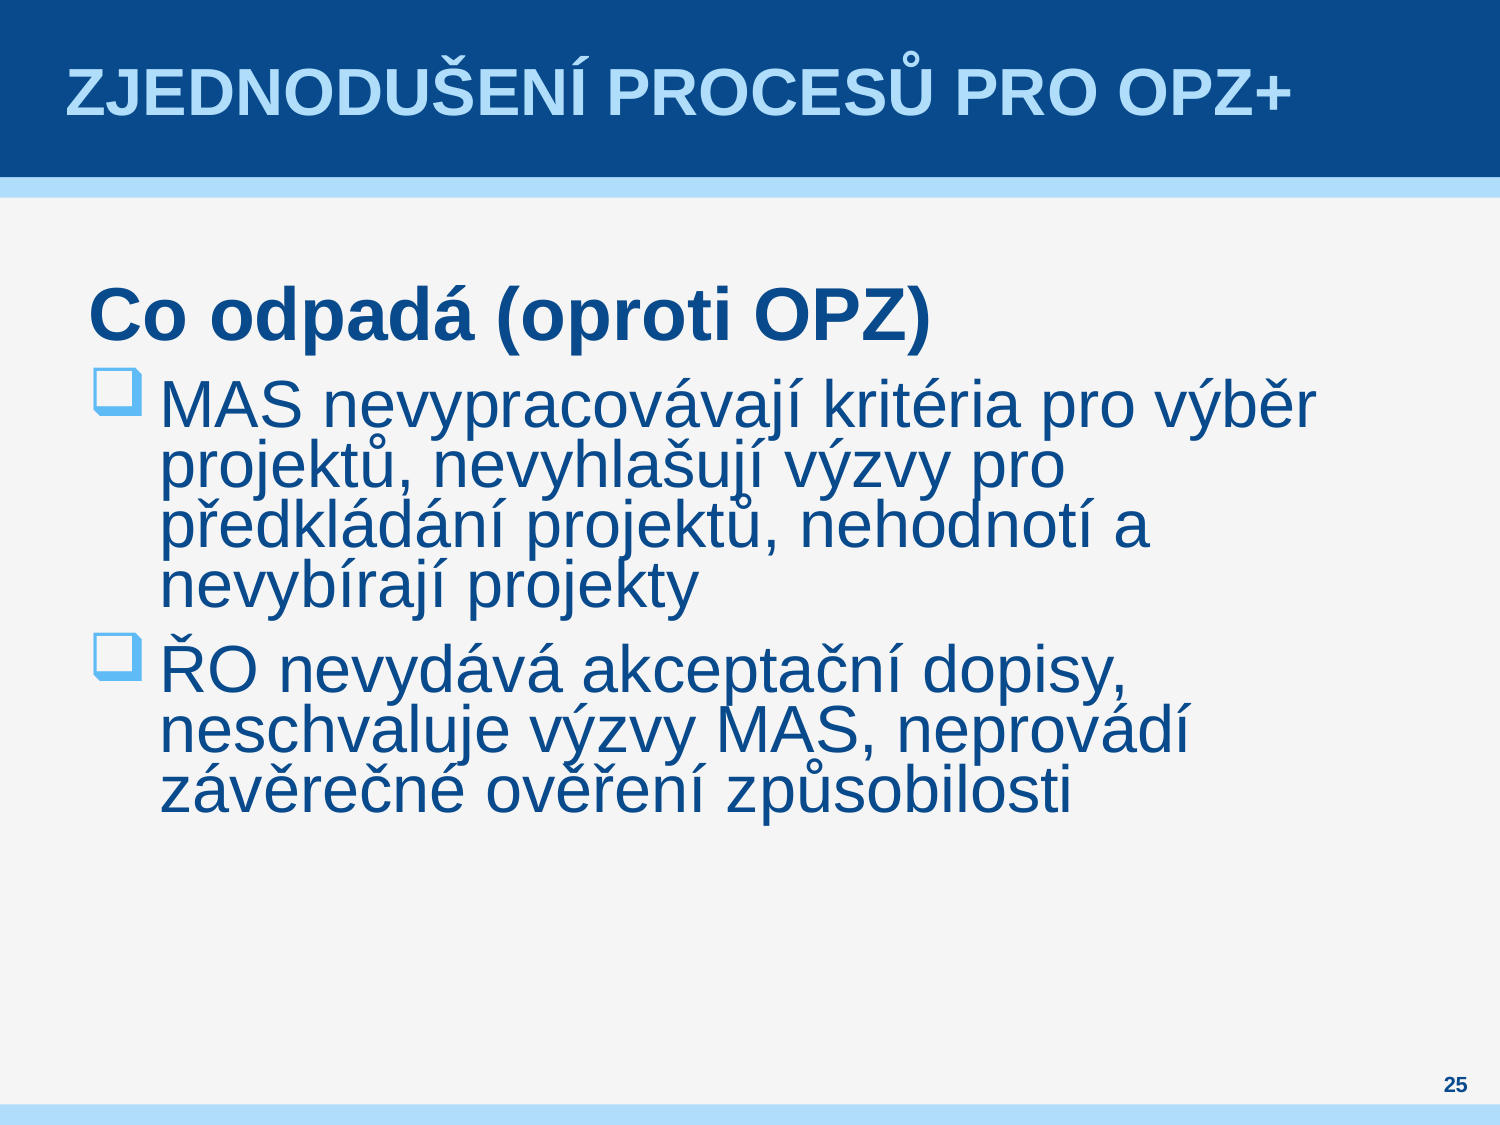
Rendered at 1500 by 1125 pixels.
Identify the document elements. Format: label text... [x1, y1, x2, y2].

list Co odpadá (oproti OPZ) MAS nevypracovávají kritéria pro výběr projektů, nevyhlašují výzvy pro předkládání projektů, nehodnotí a nevybírají projekty ŘO nevydává akceptační dopisy, neschvaluje výzvy MAS, neprovádí závěrečné ověření způsobilosti [88, 295, 1412, 1004]
title Zjednodušení procesů pro OPZ+ [59, 0, 1441, 178]
slide_number 25 [1417, 1068, 1495, 1099]
